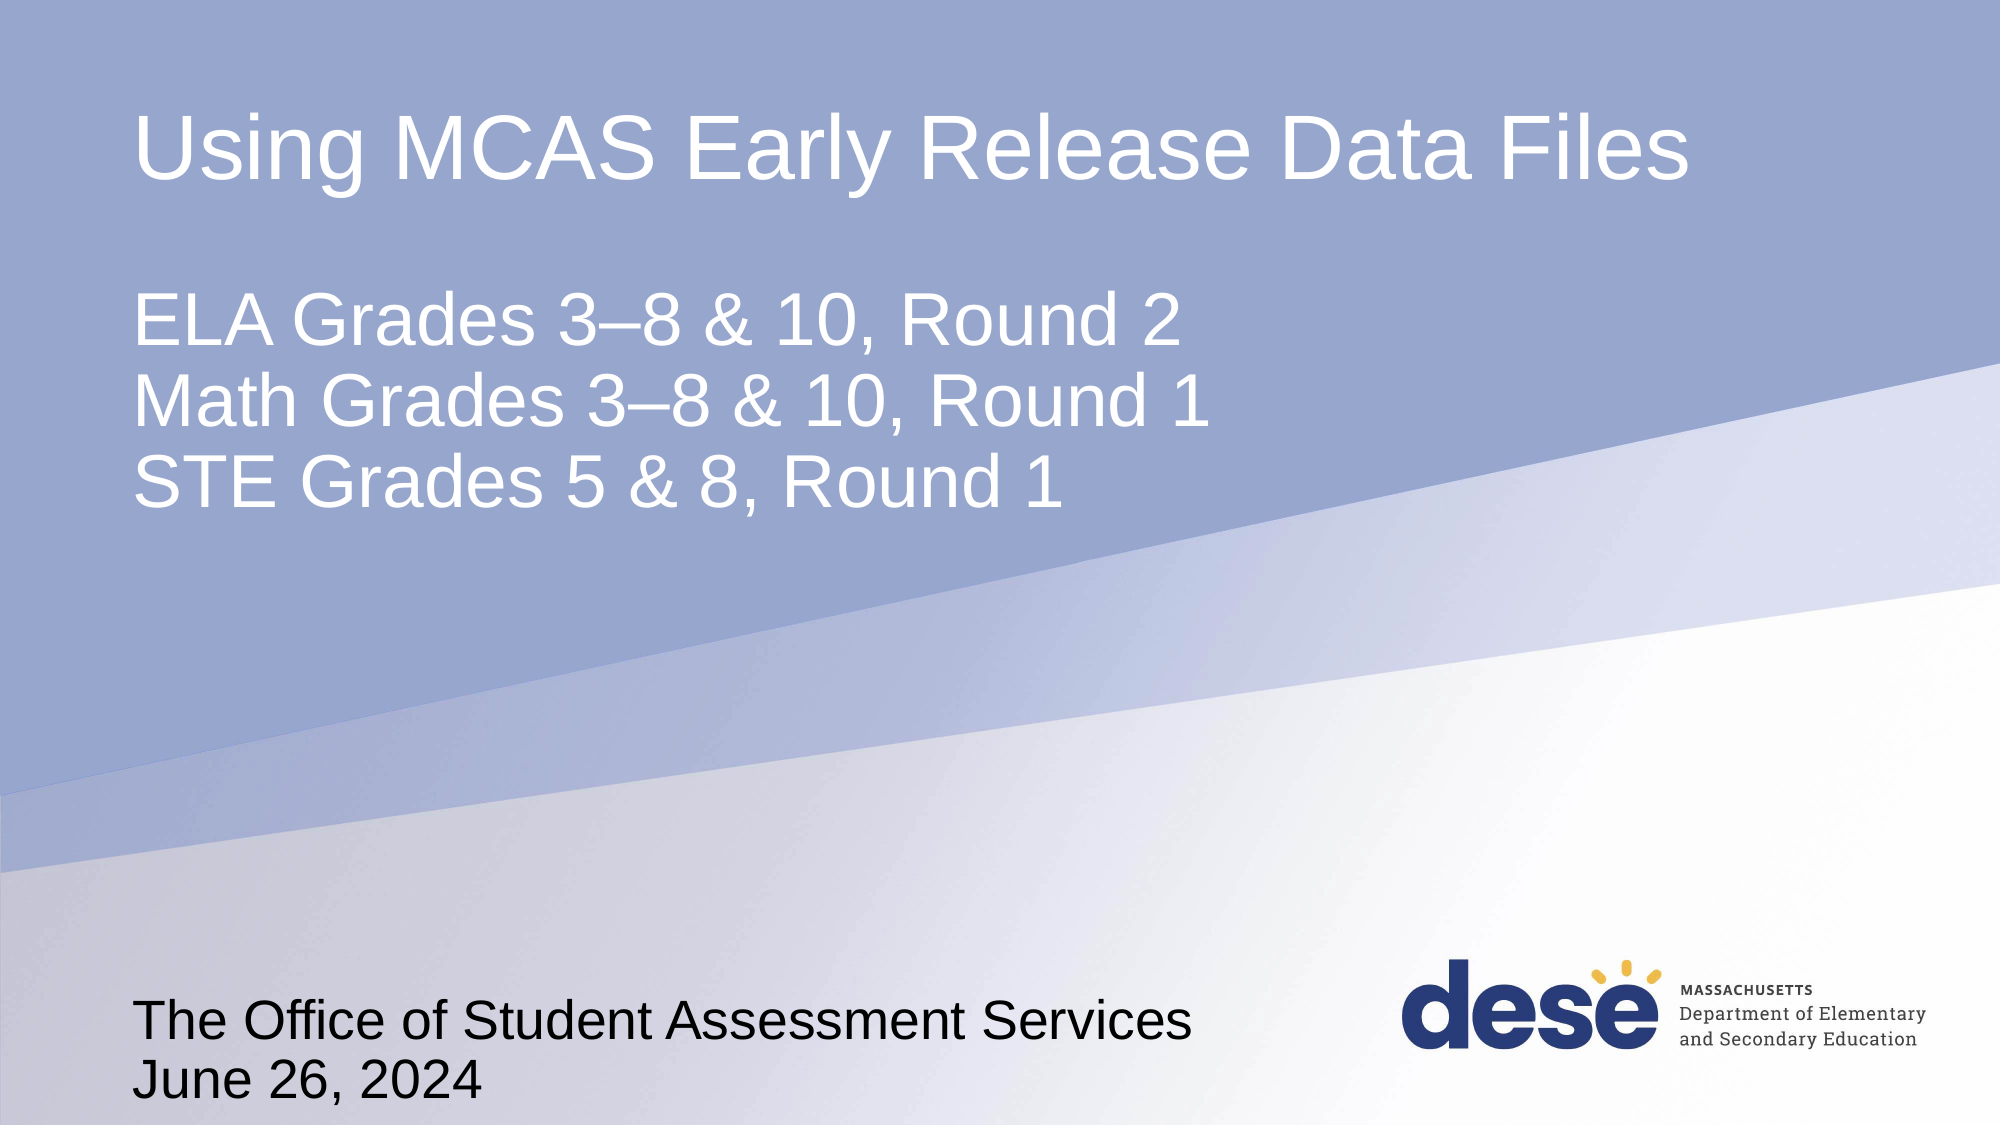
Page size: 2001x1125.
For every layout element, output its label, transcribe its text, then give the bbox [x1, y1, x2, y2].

title Using MCAS Early Release Data Files ELA Grades 3–8 & 10, Round 2 Math Grades 3–8 & 10, Round 1 STE Grades 5 & 8, Round 1 [117, 129, 1781, 532]
picture [0, 0, 2000, 1125]
text_box The Office of Student Assessment Services June 26, 2024 [117, 984, 1210, 1120]
